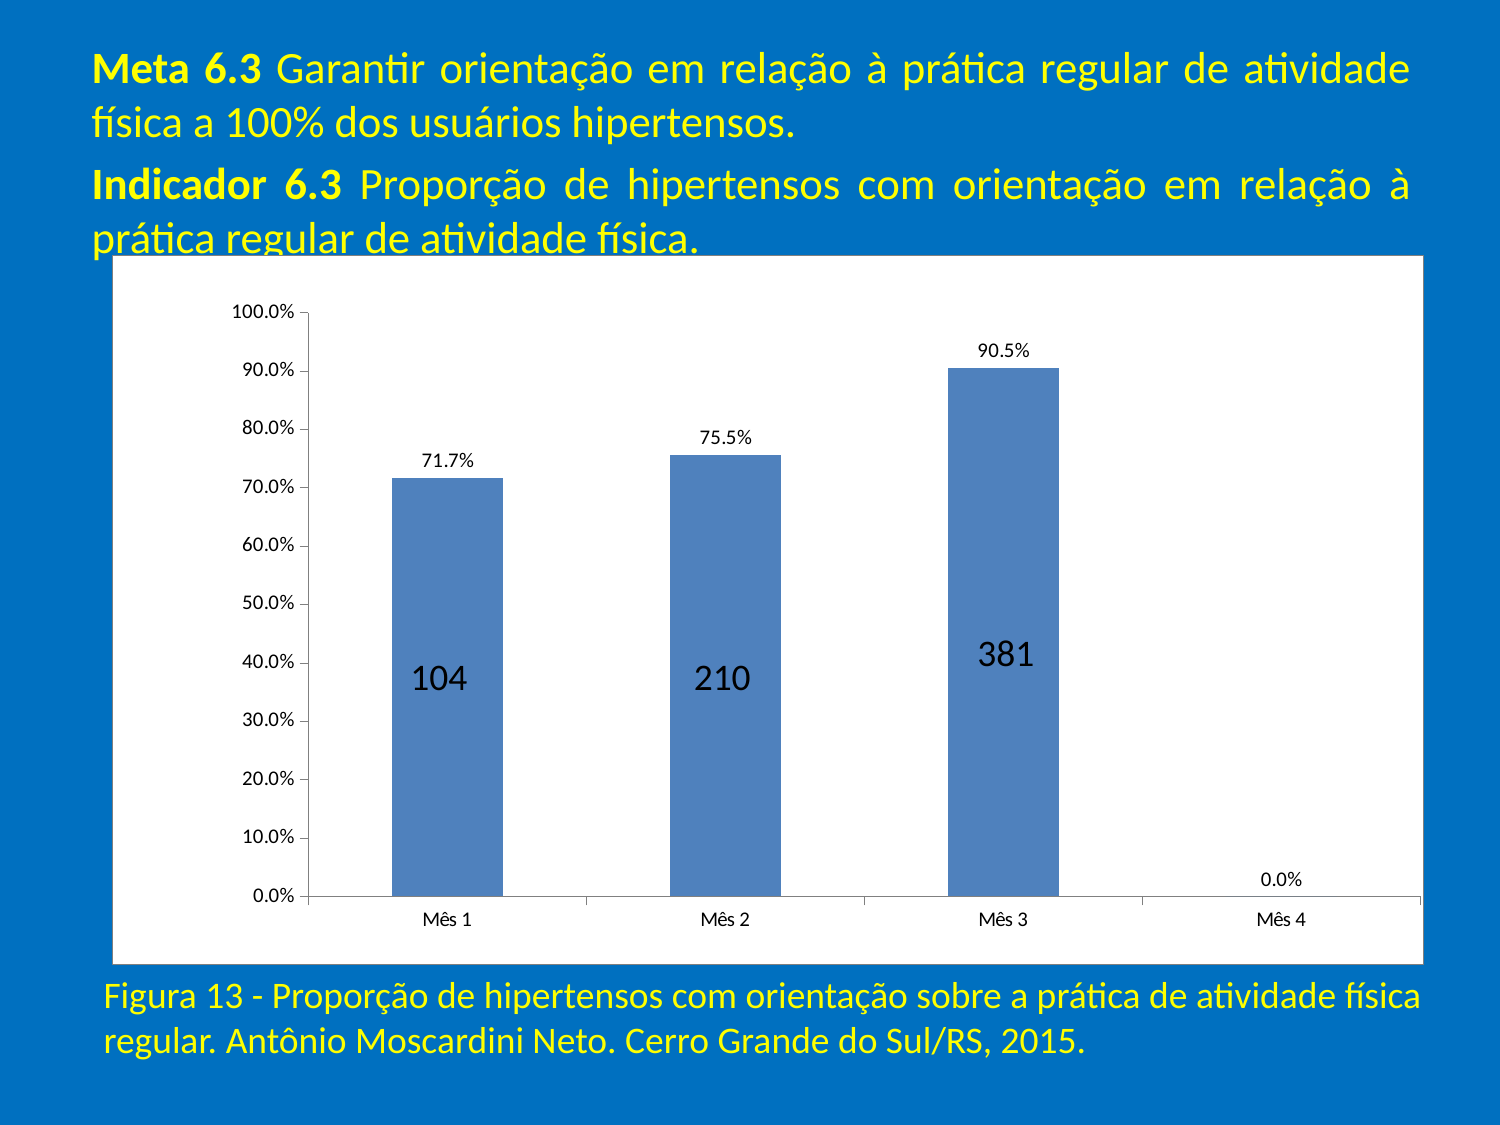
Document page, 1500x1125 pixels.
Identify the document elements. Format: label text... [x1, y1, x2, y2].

title Figura 13 - Proporção de hipertensos com orientação sobre a prática de atividade física regular. Antônio Moscardini Neto. Cerro Grande do Sul/RS, 2015. [88, 940, 1439, 1093]
chart [111, 255, 1424, 965]
list Meta 6.3 Garantir orientação em relação à prática regular de atividade física a 100% dos usuários hipertensos. Indicador 6.3 Proporção de hipertensos com orientação em relação à prática regular de atividade física. [76, 30, 1427, 272]
